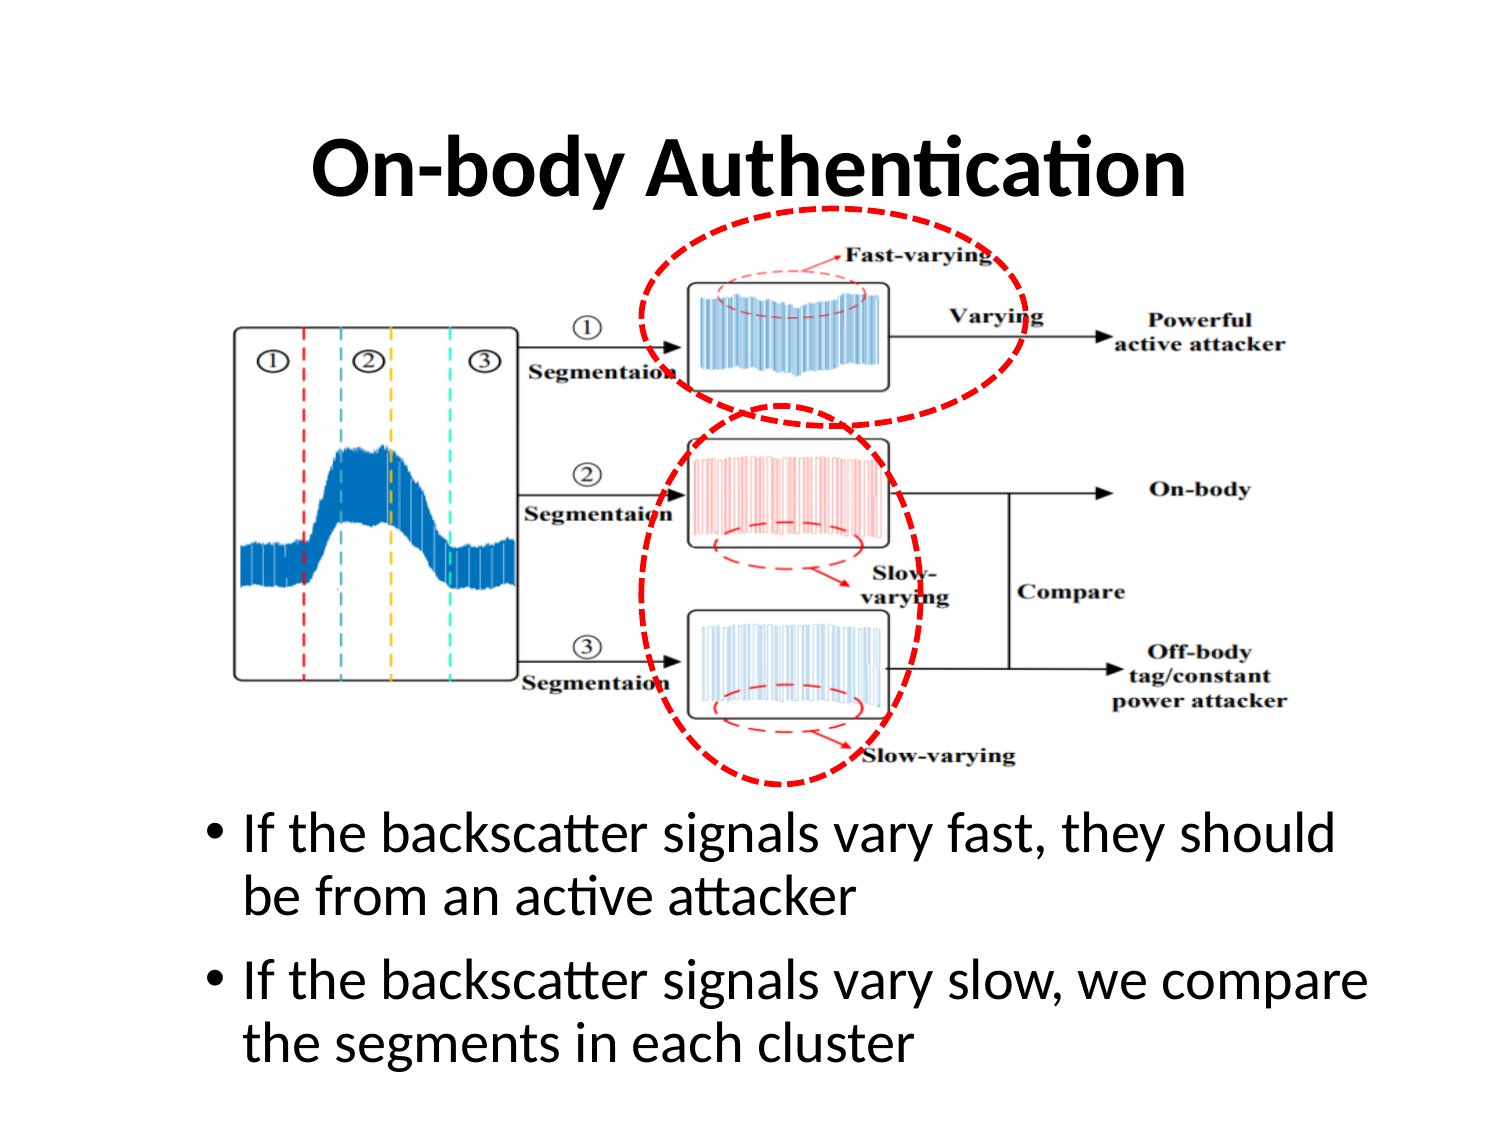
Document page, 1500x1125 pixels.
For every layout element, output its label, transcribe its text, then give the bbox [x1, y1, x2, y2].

text_box If the backscatter signals vary slow, we compare the segments in each cluster [190, 941, 1397, 1089]
picture [177, 227, 1371, 785]
title On-body Authentication [103, 59, 1397, 278]
text_box [726, 207, 944, 227]
list If the backscatter signals vary fast, they should be from an active attacker [190, 794, 1397, 941]
